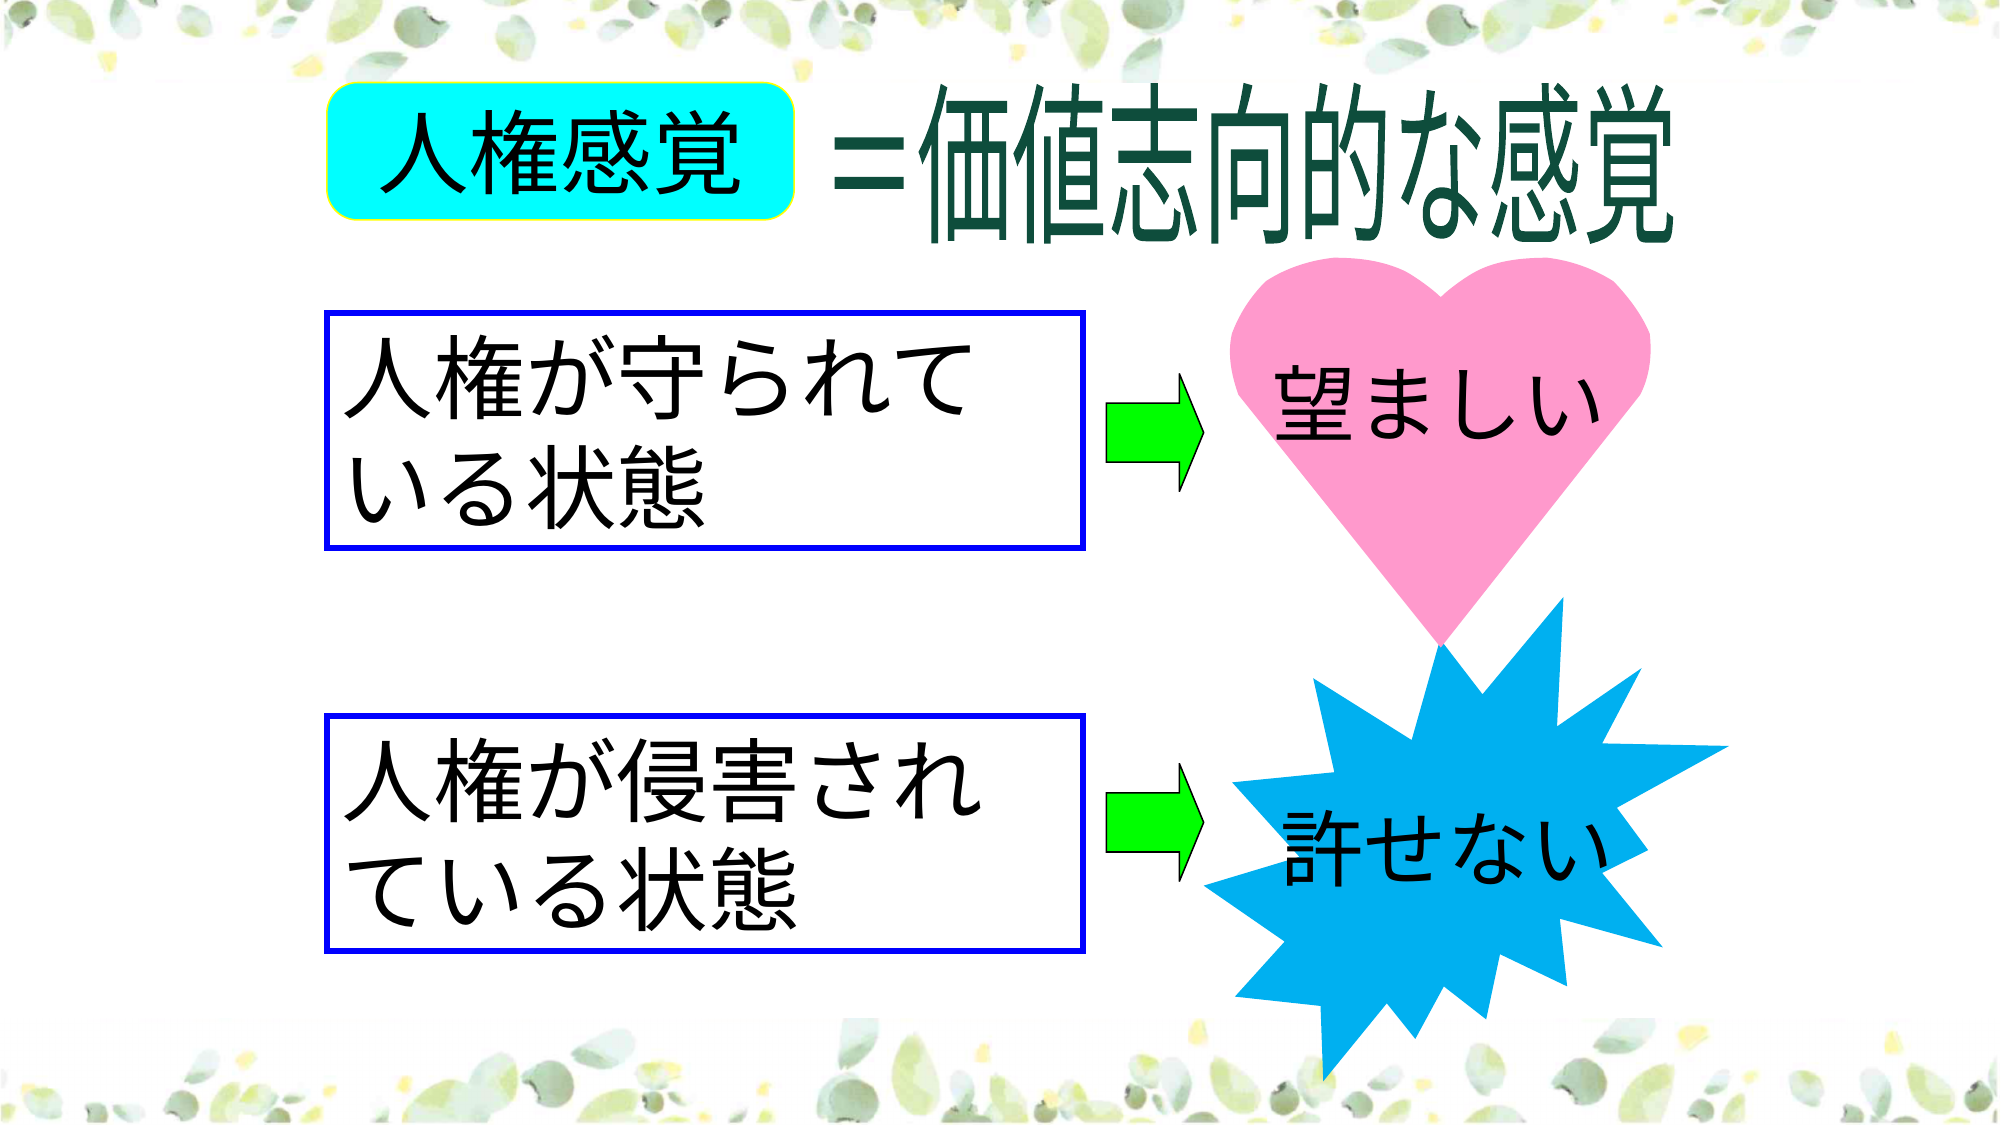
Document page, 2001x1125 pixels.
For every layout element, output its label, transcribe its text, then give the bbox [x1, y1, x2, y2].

text_box [1106, 763, 1204, 882]
picture [0, 1018, 2000, 1125]
picture [0, 0, 2000, 83]
text_box 許せない [1203, 596, 1730, 1018]
text_box 人権感覚 [326, 83, 795, 220]
text_box 人権が守られている状態 [326, 313, 1083, 548]
text_box 望ましい [1229, 257, 1651, 648]
text_box [1106, 373, 1204, 492]
text_box 人権が侵害されている状態 [326, 716, 1083, 951]
